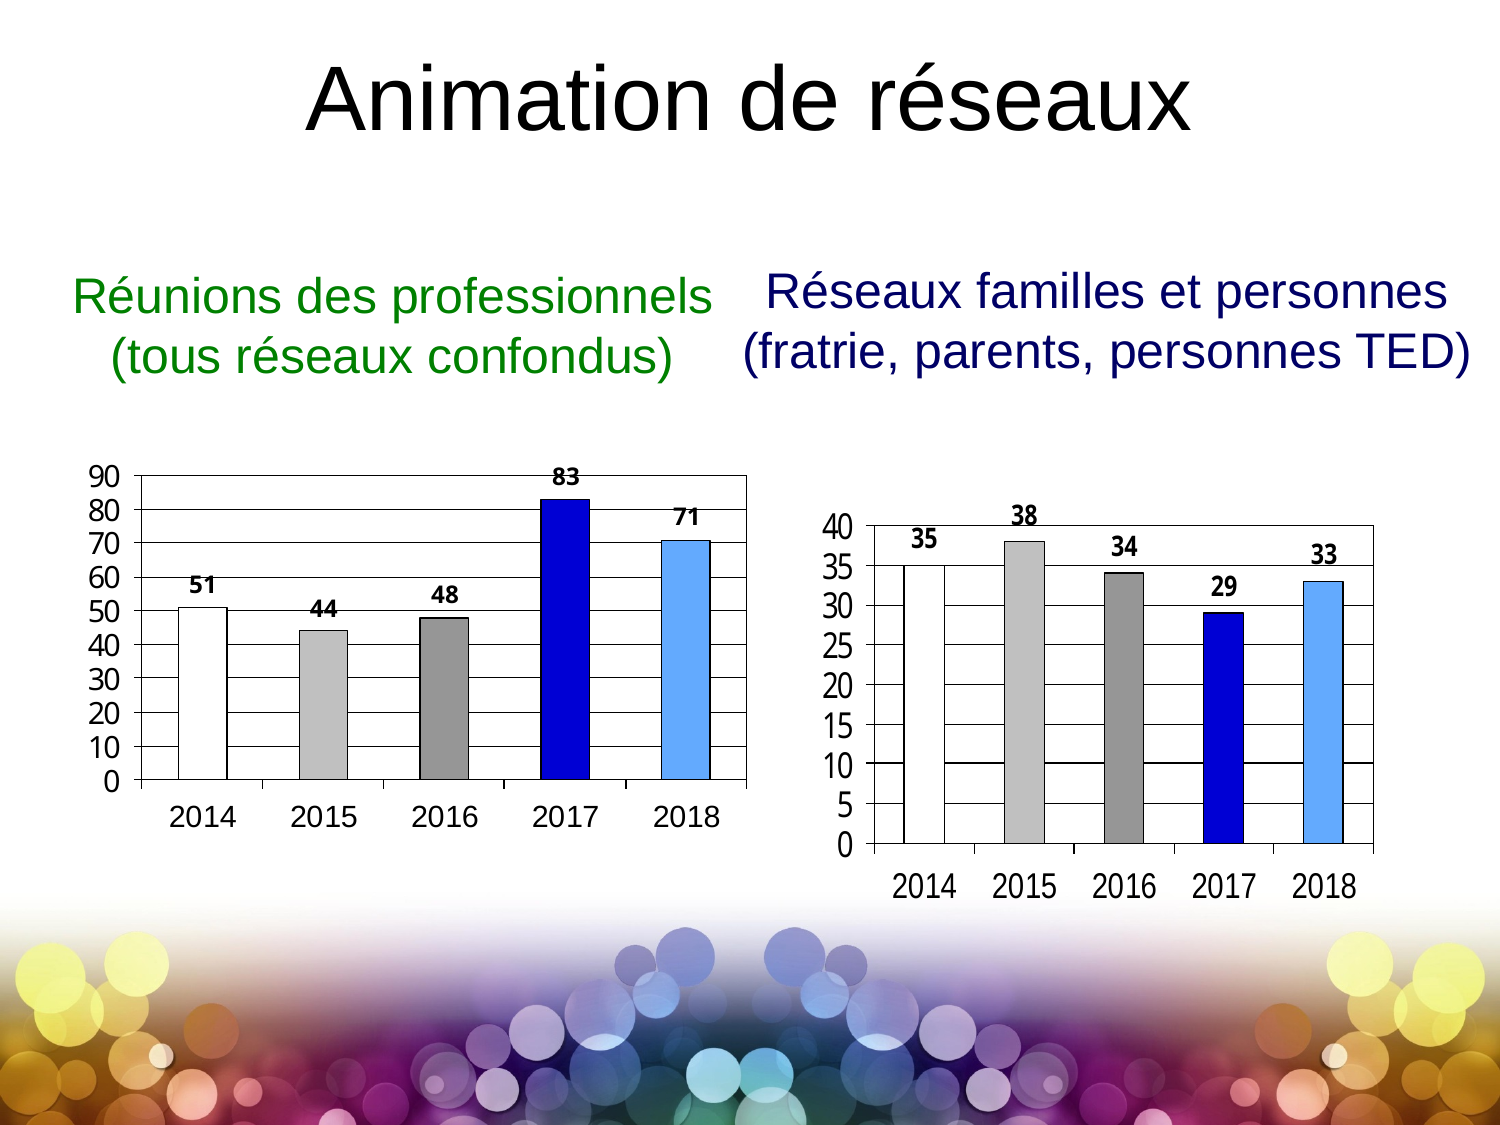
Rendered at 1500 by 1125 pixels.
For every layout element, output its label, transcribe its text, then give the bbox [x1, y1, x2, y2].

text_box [64, 432, 774, 863]
text_box Réunions des professionnels (tous réseaux confondus) [0, 255, 786, 391]
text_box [808, 432, 1398, 925]
picture [0, 875, 1500, 1125]
title Animation de réseaux [112, 0, 1388, 188]
text_box Réseaux familles et personnes (fratrie, parents, personnes TED) [714, 250, 1500, 386]
